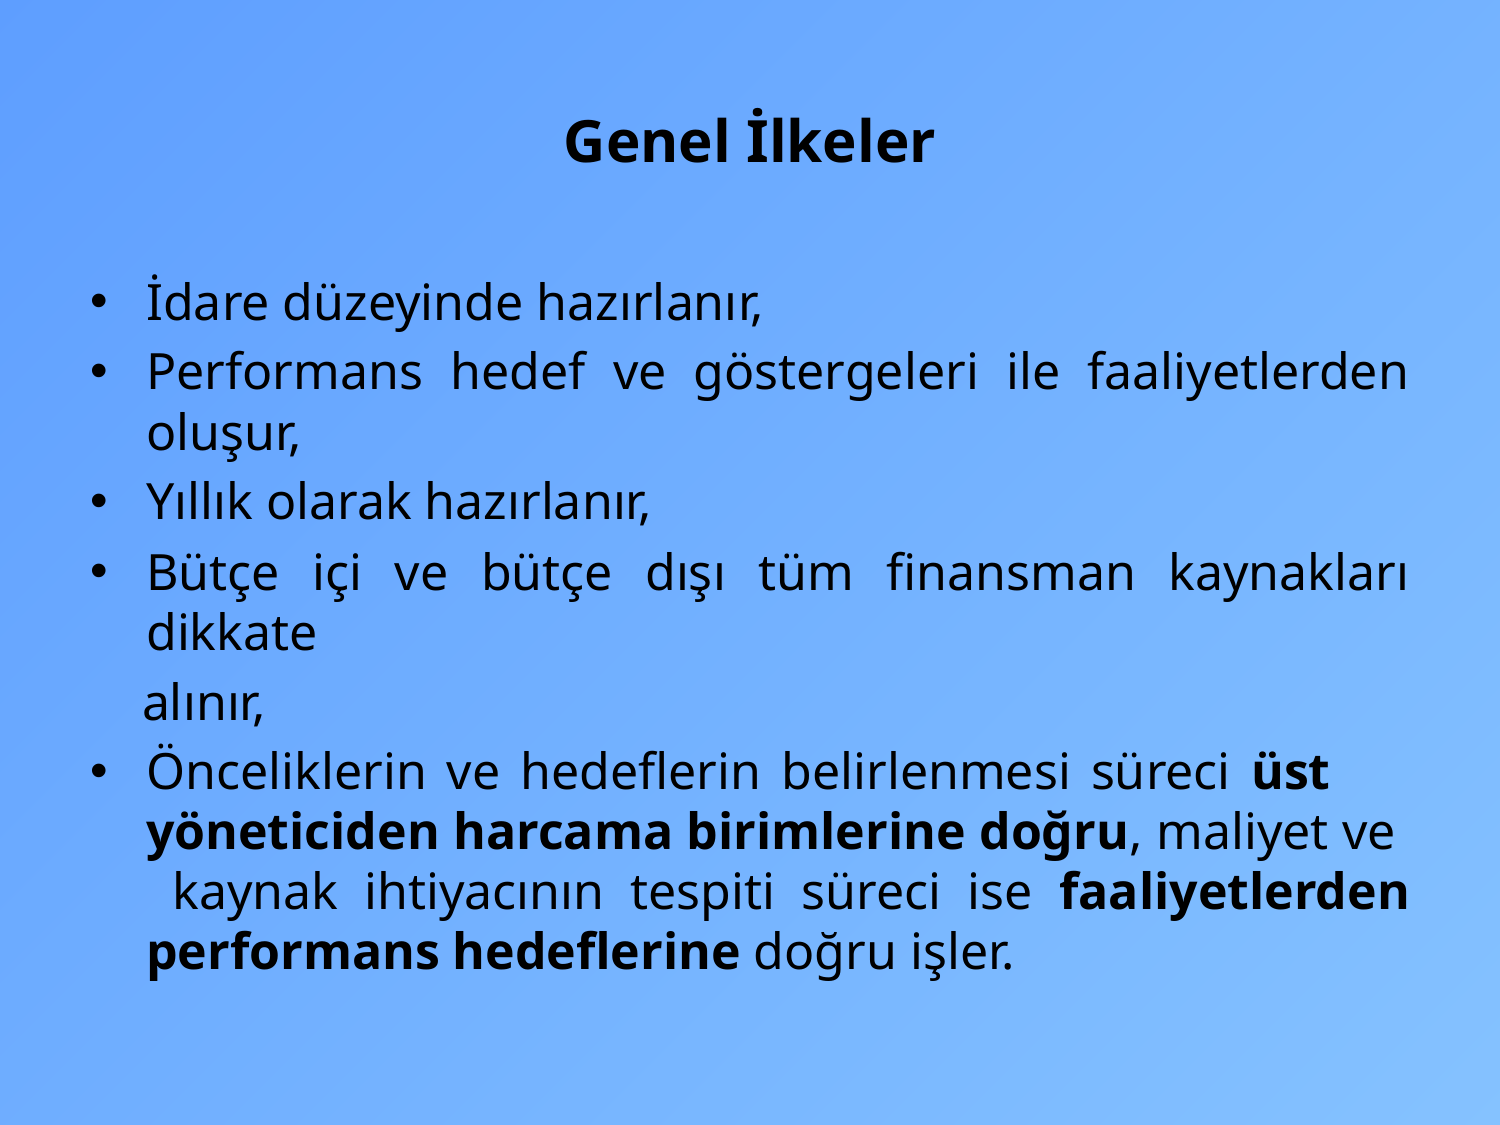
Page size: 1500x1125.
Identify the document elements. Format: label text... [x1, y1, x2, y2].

list İdare düzeyinde hazırlanır, Performans hedef ve göstergeleri ile faaliyetlerden oluşur, Yıllık olarak hazırlanır, Bütçe içi ve bütçe dışı tüm finansman kaynakları dikkate alınır, Önceliklerin ve hedeflerin belirlenmesi süreci üst yöneticiden harcama birimlerine doğru, maliyet ve kaynak ihtiyacının tespiti süreci ise faaliyetlerden performans hedeflerine doğru işler. [75, 262, 1425, 1005]
title Genel İlkeler [75, 45, 1425, 233]
